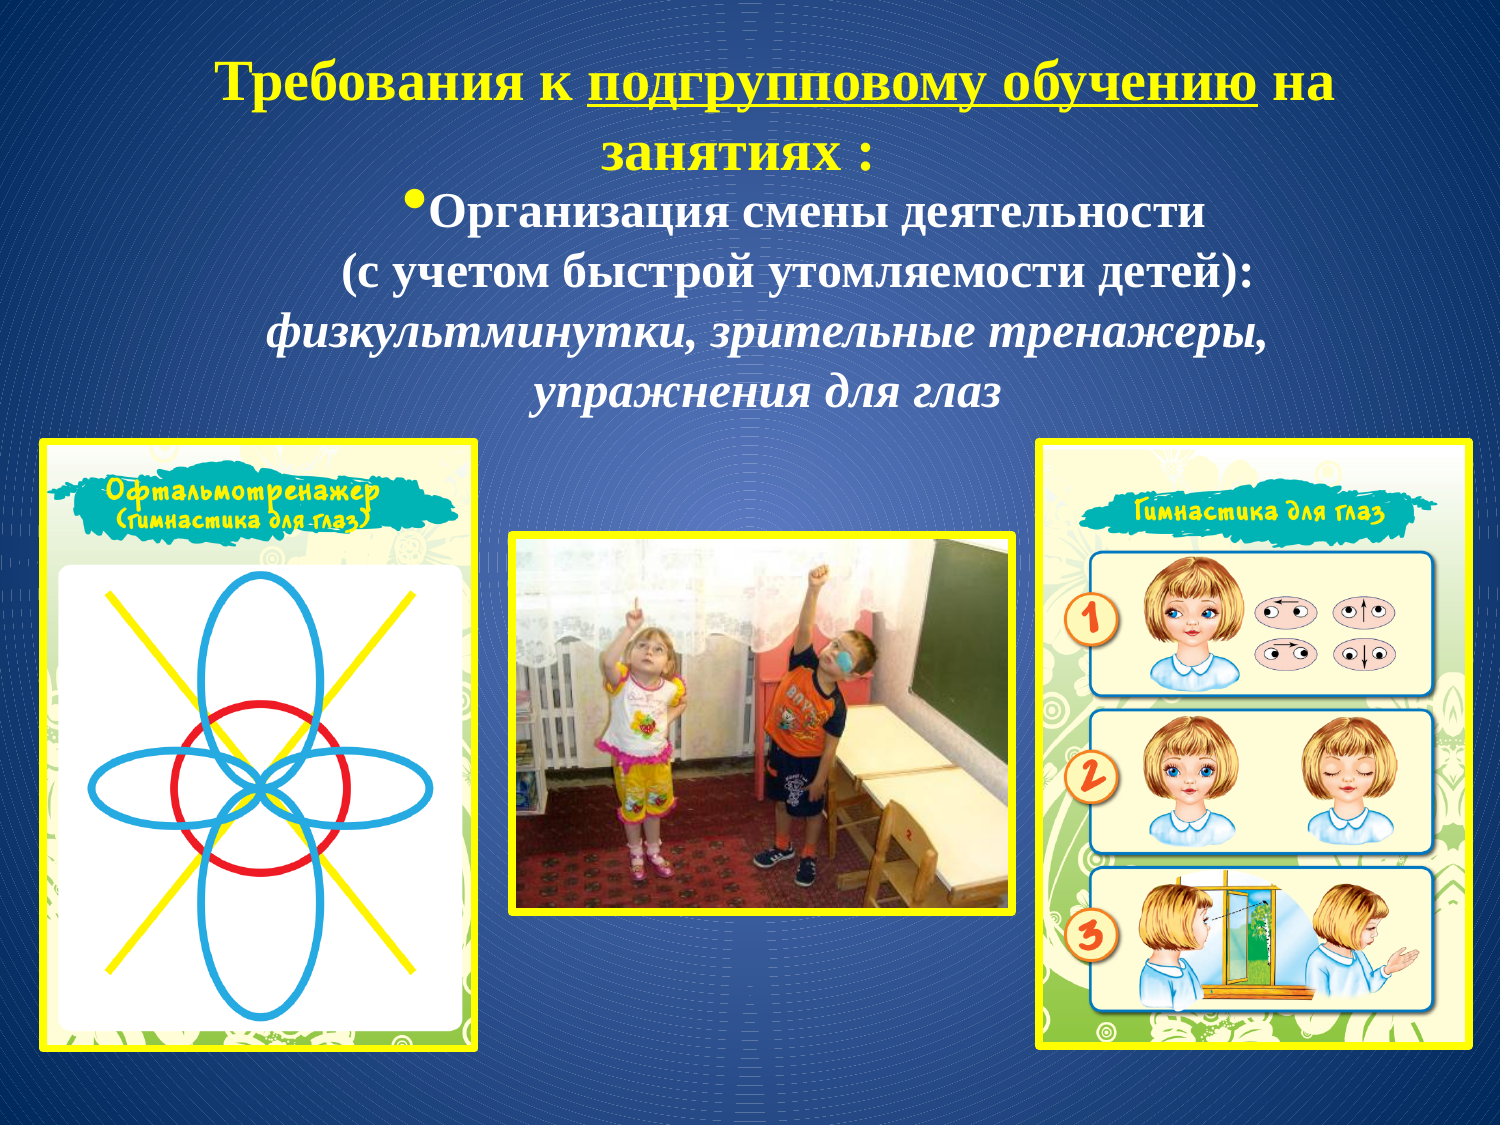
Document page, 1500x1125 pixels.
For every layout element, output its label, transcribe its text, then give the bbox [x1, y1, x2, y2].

text_box Требования к подгрупповому обучению на занятиях : [93, 35, 1383, 190]
picture [515, 538, 1008, 909]
text_box Организация смены деятельности (с учетом быстрой утомляемости детей): физкультминутки, зрительные тренажеры, упражнения для глаз [117, 170, 1418, 426]
picture [1042, 445, 1466, 1043]
picture [46, 445, 471, 1045]
